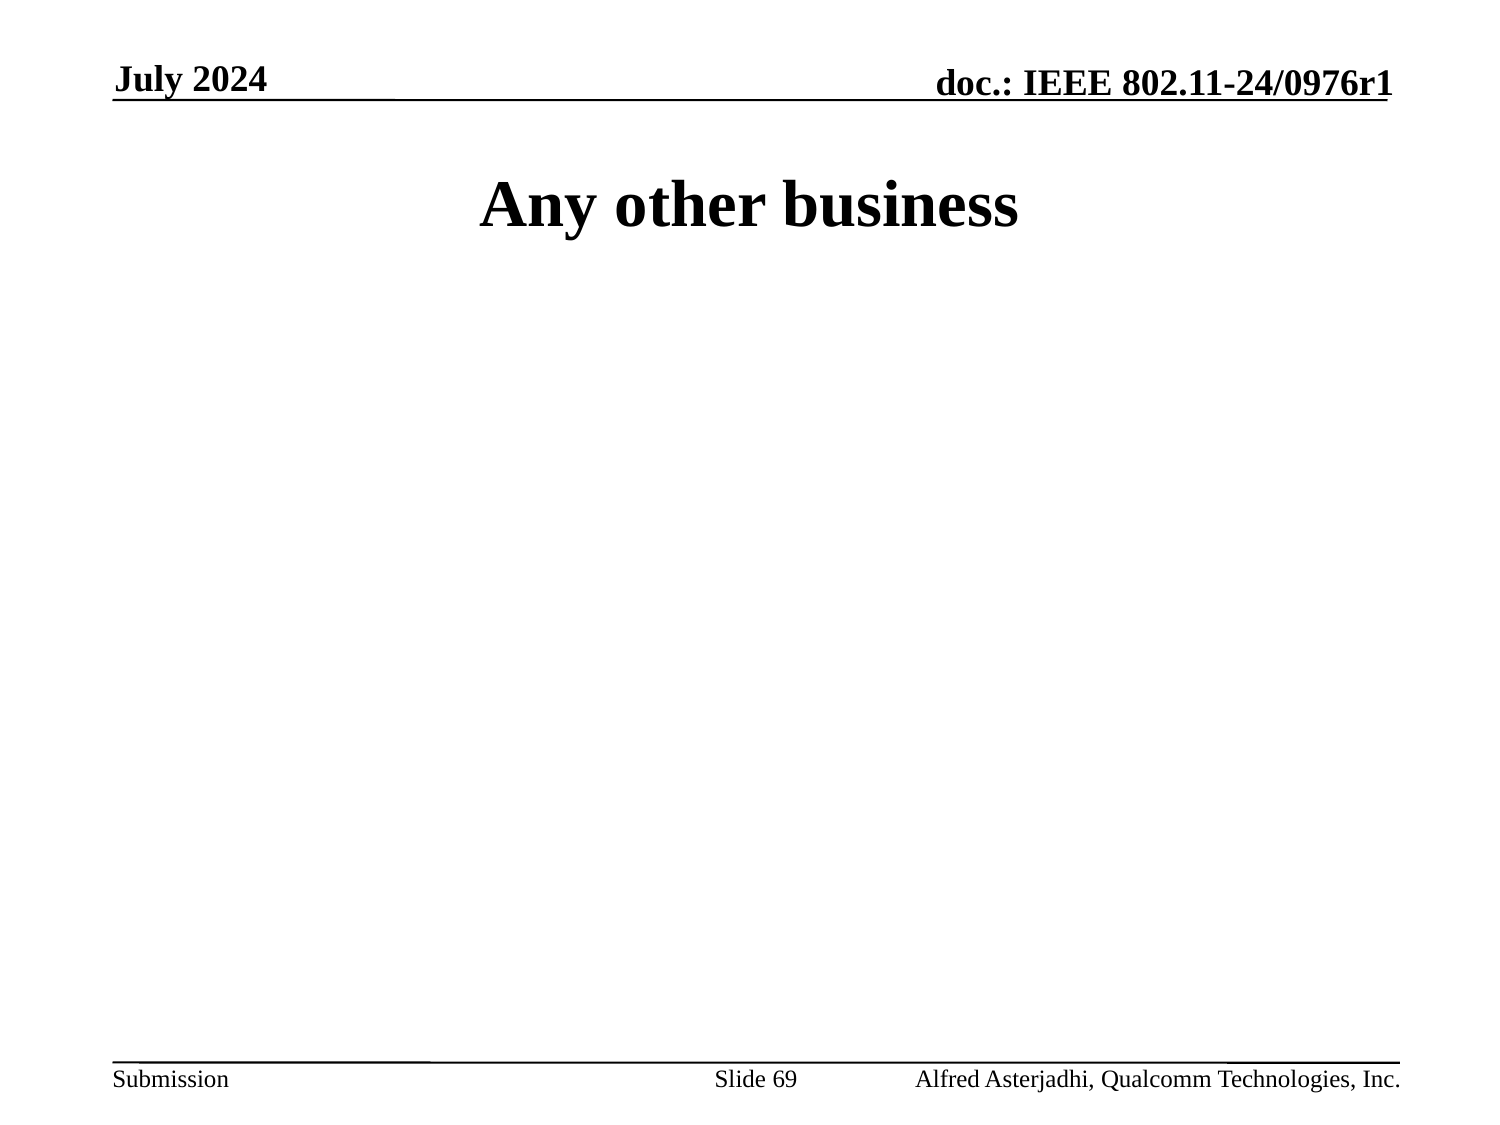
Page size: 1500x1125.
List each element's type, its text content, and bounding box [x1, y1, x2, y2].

footer Alfred Asterjadhi, Qualcomm Technologies, Inc. [878, 1061, 1402, 1093]
title Any other business [112, 112, 1388, 288]
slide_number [114, 54, 423, 100]
slide_number Slide 69 [712, 1061, 800, 1123]
